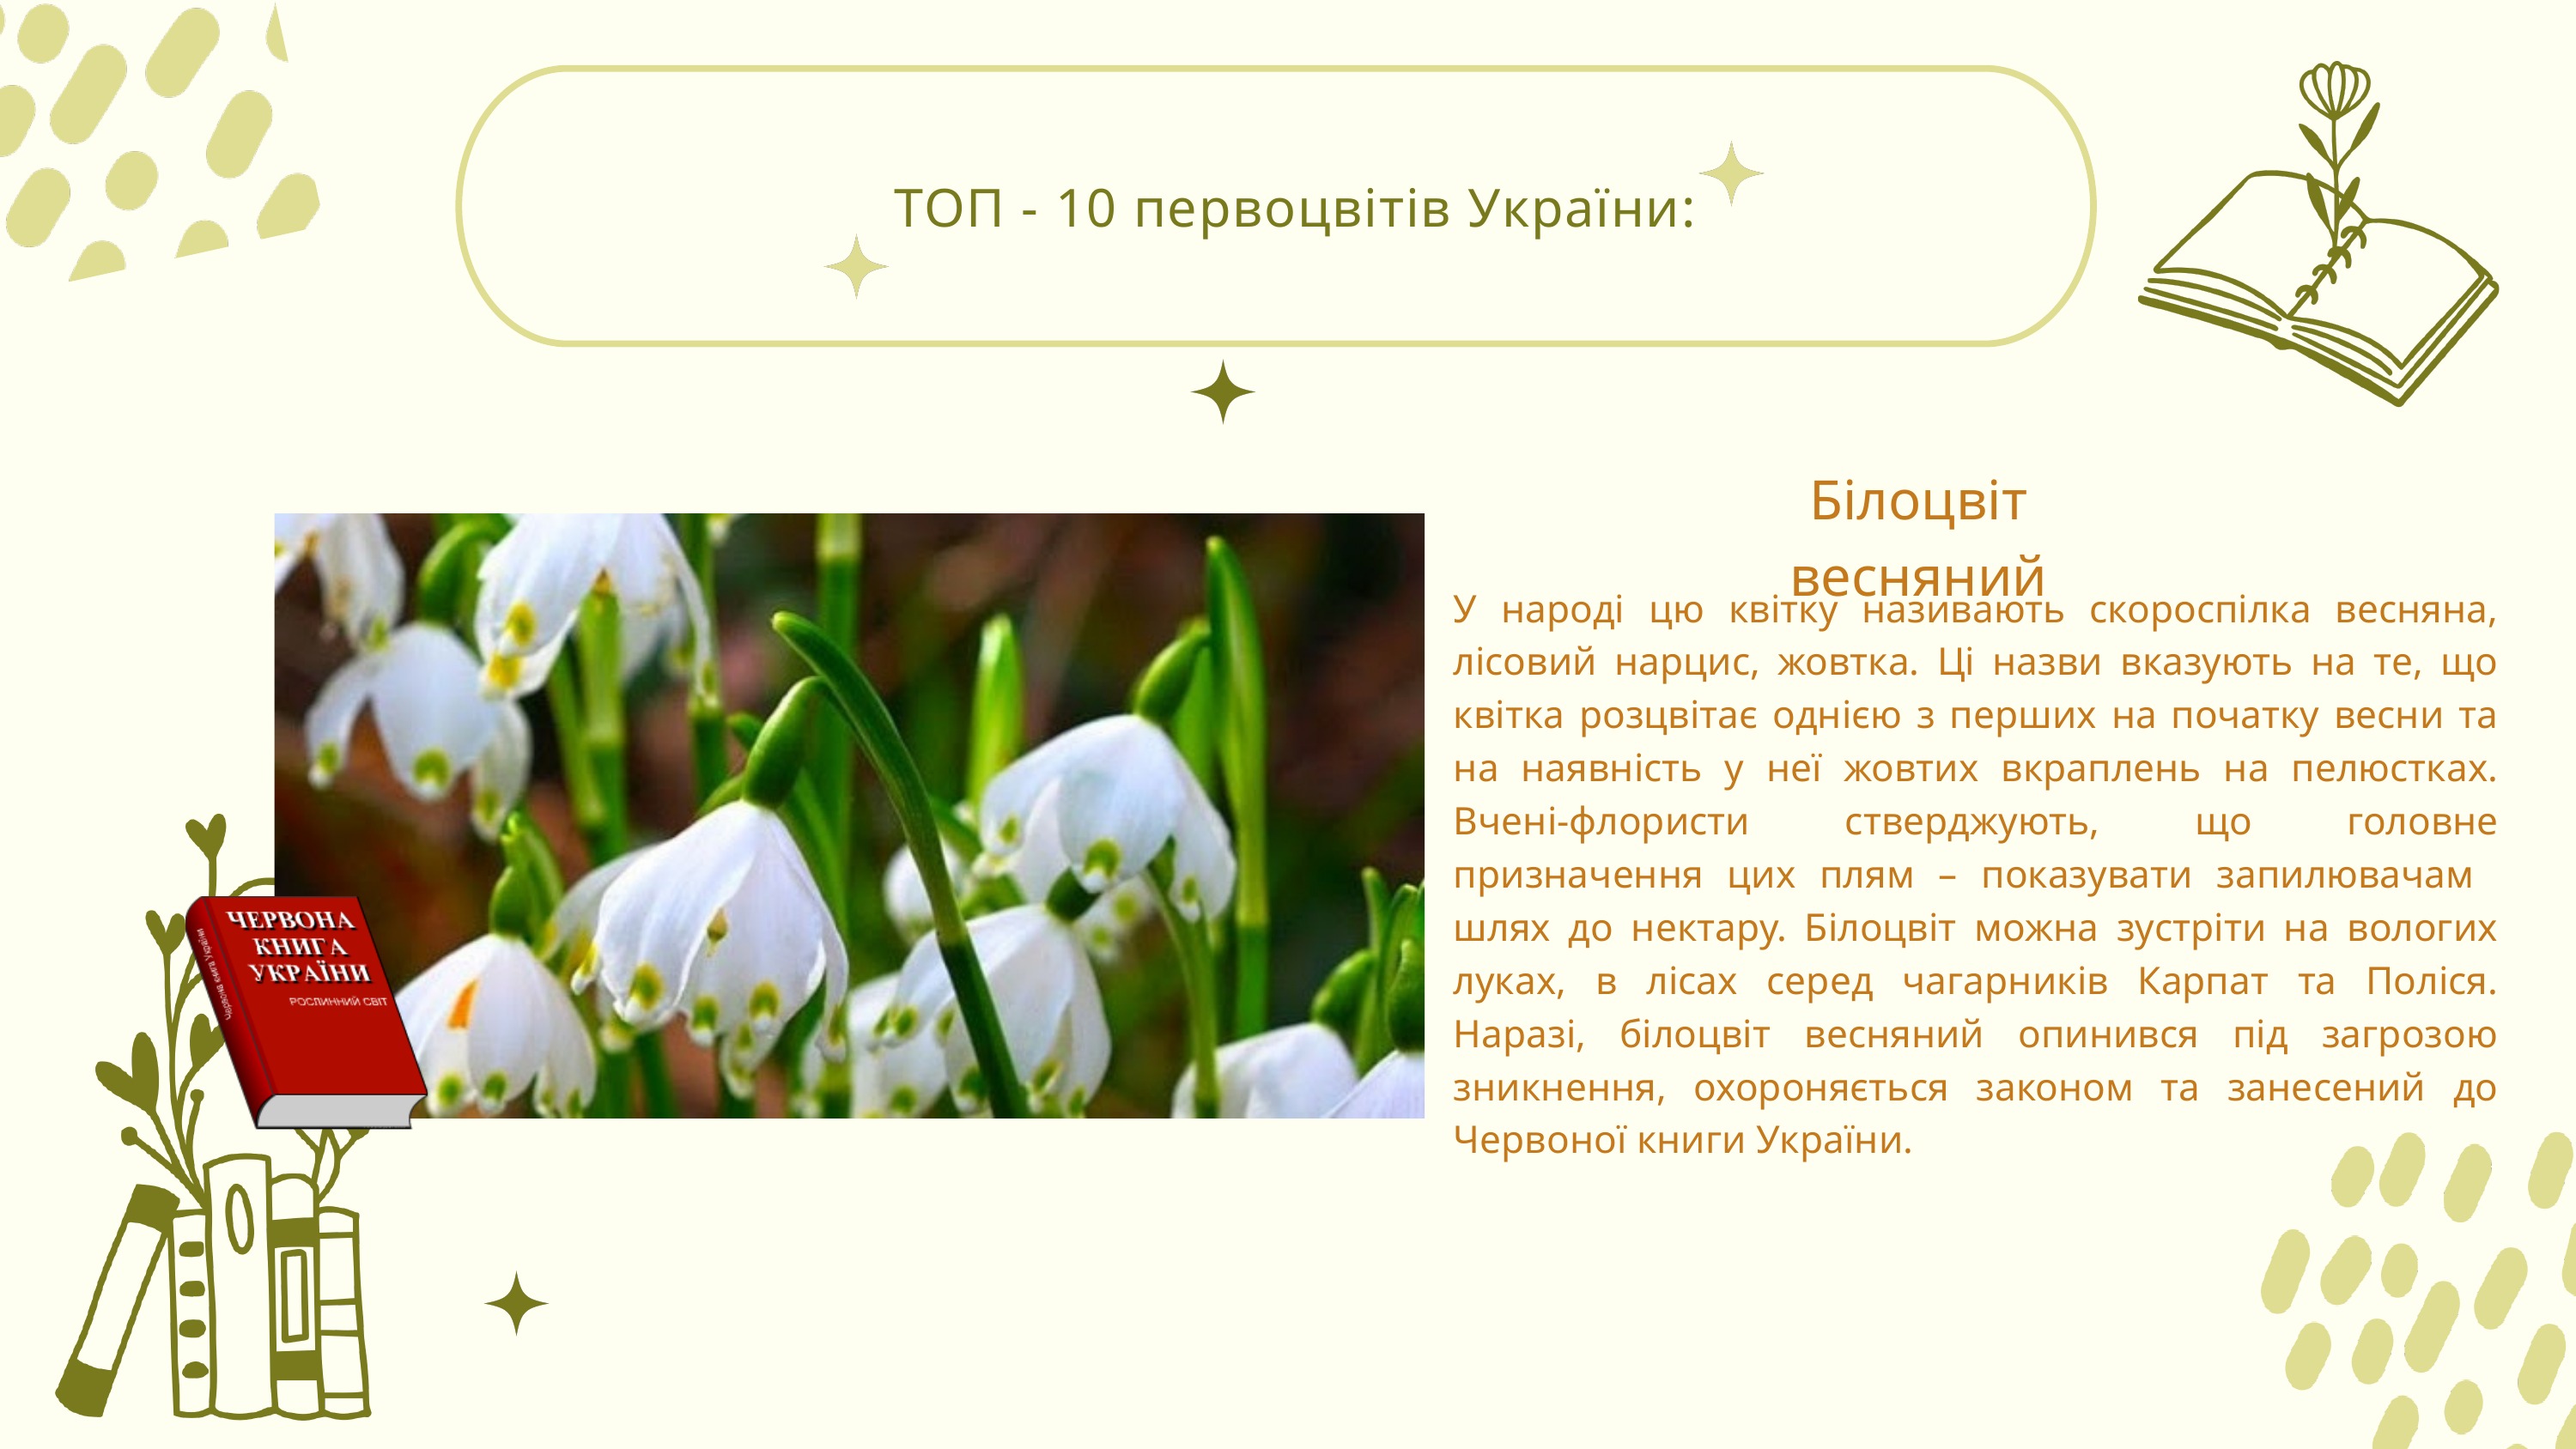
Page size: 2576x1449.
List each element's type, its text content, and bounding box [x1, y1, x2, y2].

text_box [2258, 1130, 2576, 1449]
text_box У народі цю квітку називають скороспілка весняна, лісовий нарцис, жовтка. Ці назви вказують на те, що квітка розцвітає однією з перших на початку весни та на наявність у неї жовтих вкраплень на пелюстках. Вчені-флористи стверджують, що головне призначення цих плям – показувати запилювачам шлях до нектару. Білоцвіт можна зустріти на вологих луках, в лісах серед чагарників Карпат та Поліся. Наразі, білоцвіт весняний опинився під загрозою зникнення, охороняється законом та занесений до Червоної книги України. [1453, 576, 2500, 1161]
text_box [185, 896, 428, 1131]
text_box [483, 1270, 550, 1337]
text_box Білоцвіт весняний [1674, 454, 2164, 608]
text_box [54, 813, 374, 1422]
text_box [2137, 60, 2500, 408]
text_box [274, 513, 1425, 1119]
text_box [459, 68, 2094, 344]
text_box [1190, 359, 1256, 425]
text_box [0, 0, 325, 298]
